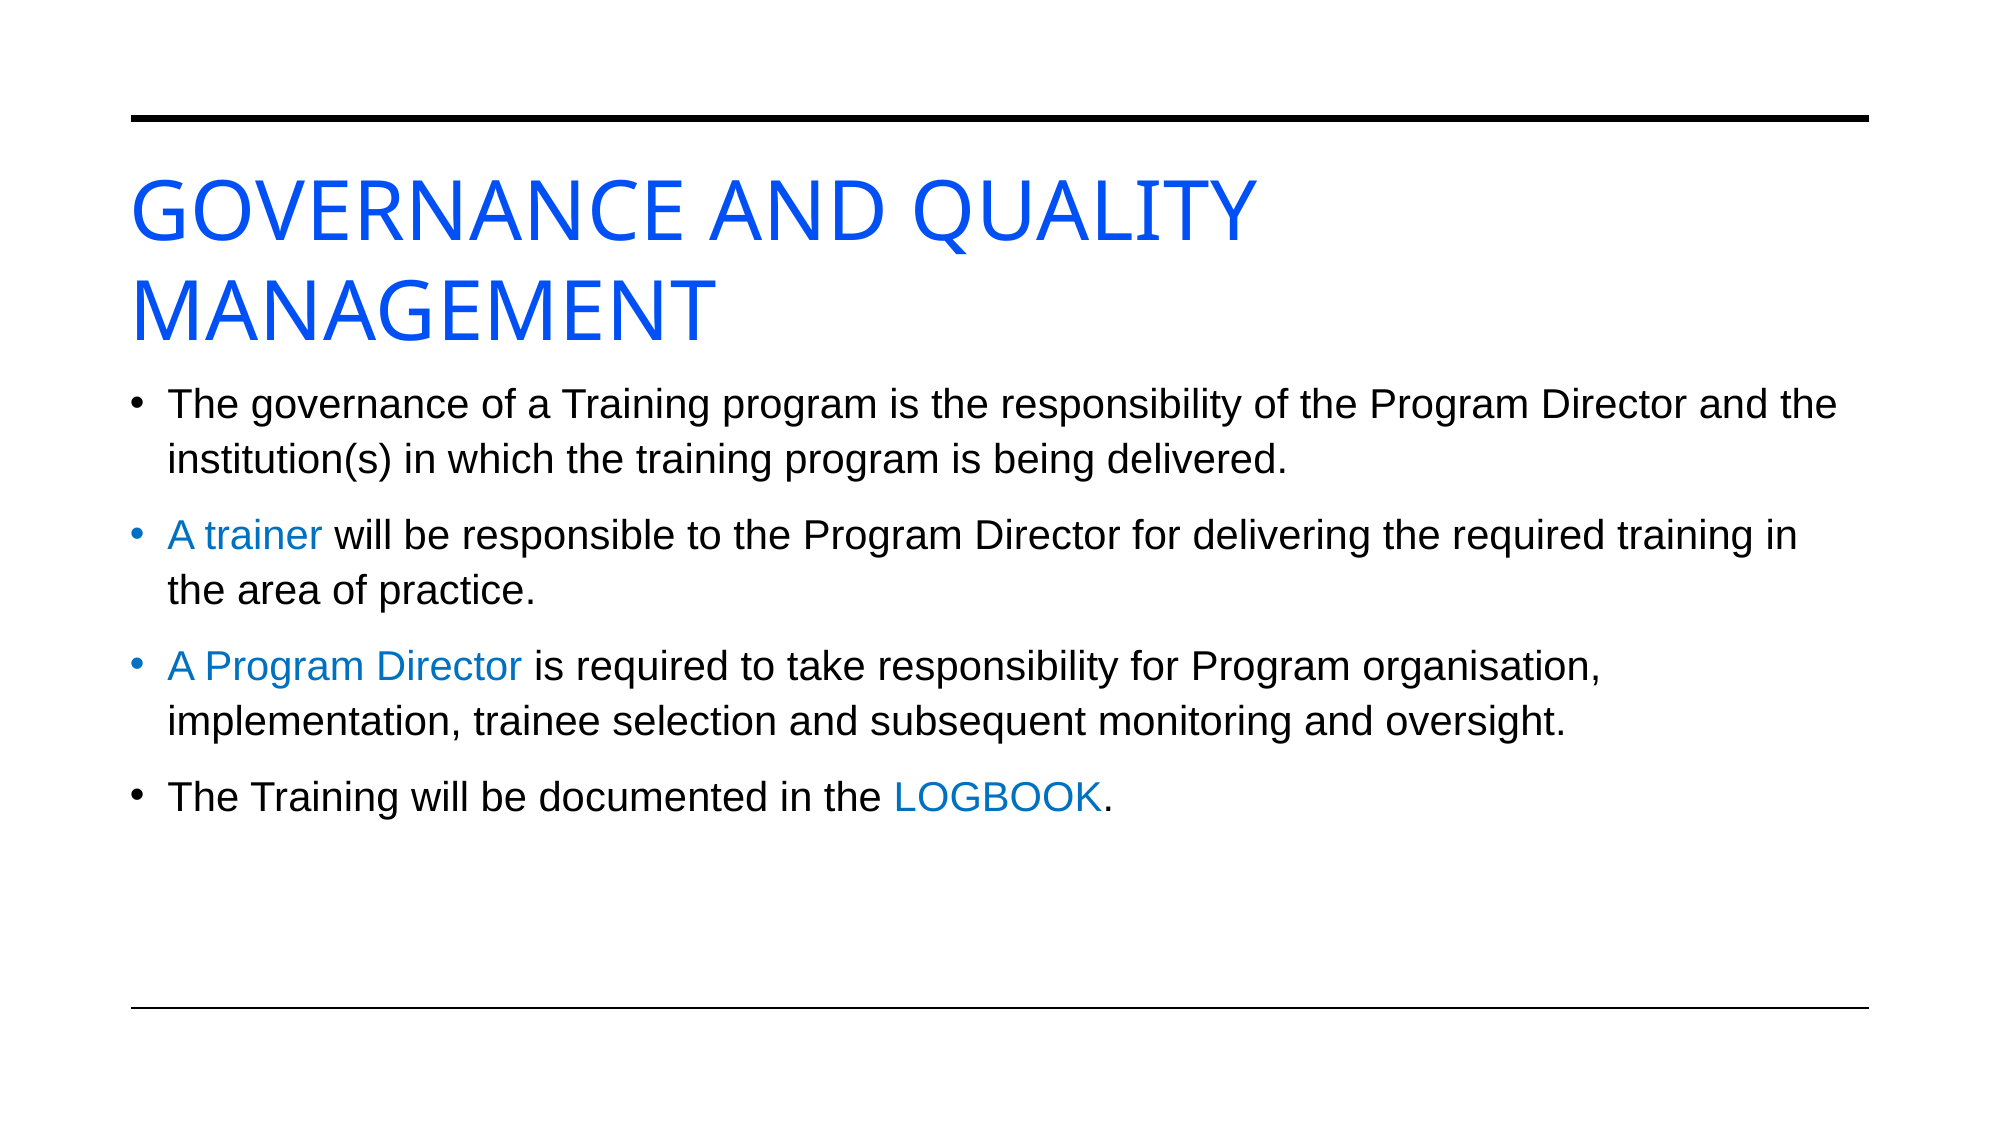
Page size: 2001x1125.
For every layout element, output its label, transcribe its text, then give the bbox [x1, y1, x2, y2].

list The governance of a Training program is the responsibility of the Program Director and the institution(s) in which the training program is being delivered. A trainer will be responsible to the Program Director for delivering the required training in the area of practice. A Program Director is required to take responsibility for Program organisation, implementation, trainee selection and subsequent monitoring and oversight. The Training will be documented in the LOGBOOK. [114, 364, 1869, 978]
title Governance and Quality Management [114, 149, 1869, 364]
